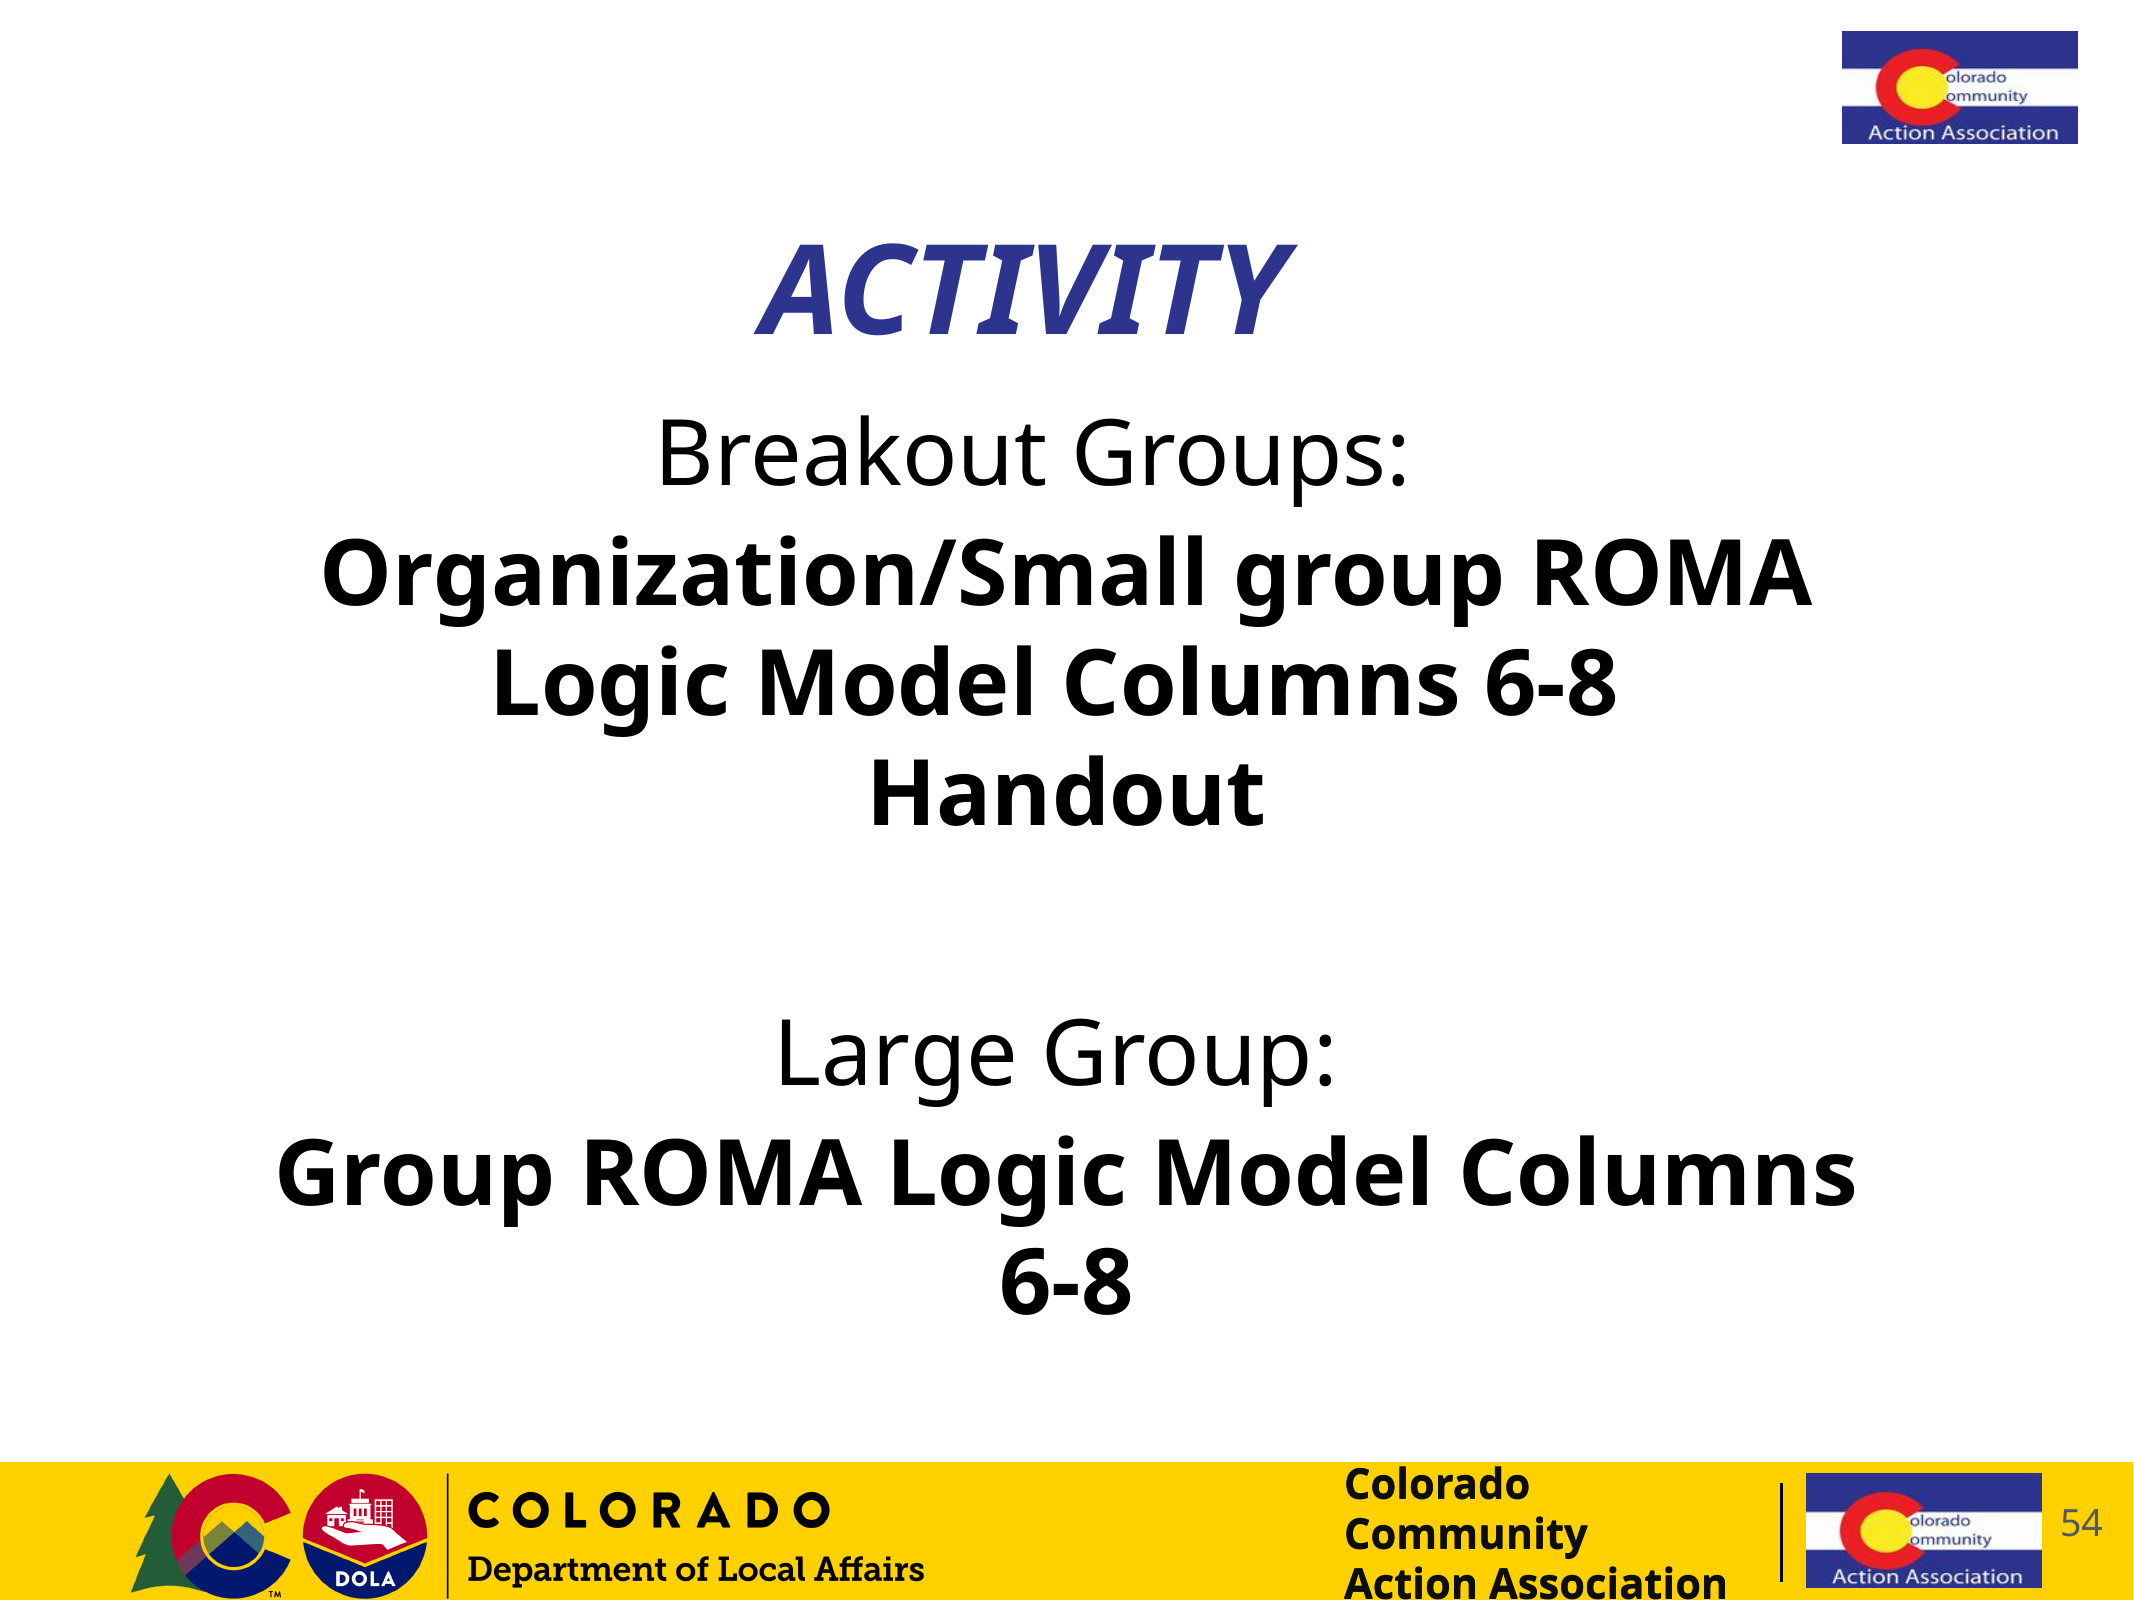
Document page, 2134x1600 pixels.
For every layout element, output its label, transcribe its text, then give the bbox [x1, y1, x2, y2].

picture [1842, 30, 2078, 144]
text_box Large Group: [304, 986, 1807, 1105]
text_box Organization/Small group ROMA Logic Model Columns 6-8 Handout [209, 506, 1924, 852]
title ACTIVITY [124, 168, 1925, 368]
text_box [1328, 1450, 2042, 1588]
text_box Group ROMA Logic Model Columns 6-8 [209, 1105, 1924, 1341]
text_box Breakout Groups: [282, 386, 1785, 512]
picture [129, 1472, 925, 1600]
slide_number 54 [1996, 1477, 2125, 1600]
